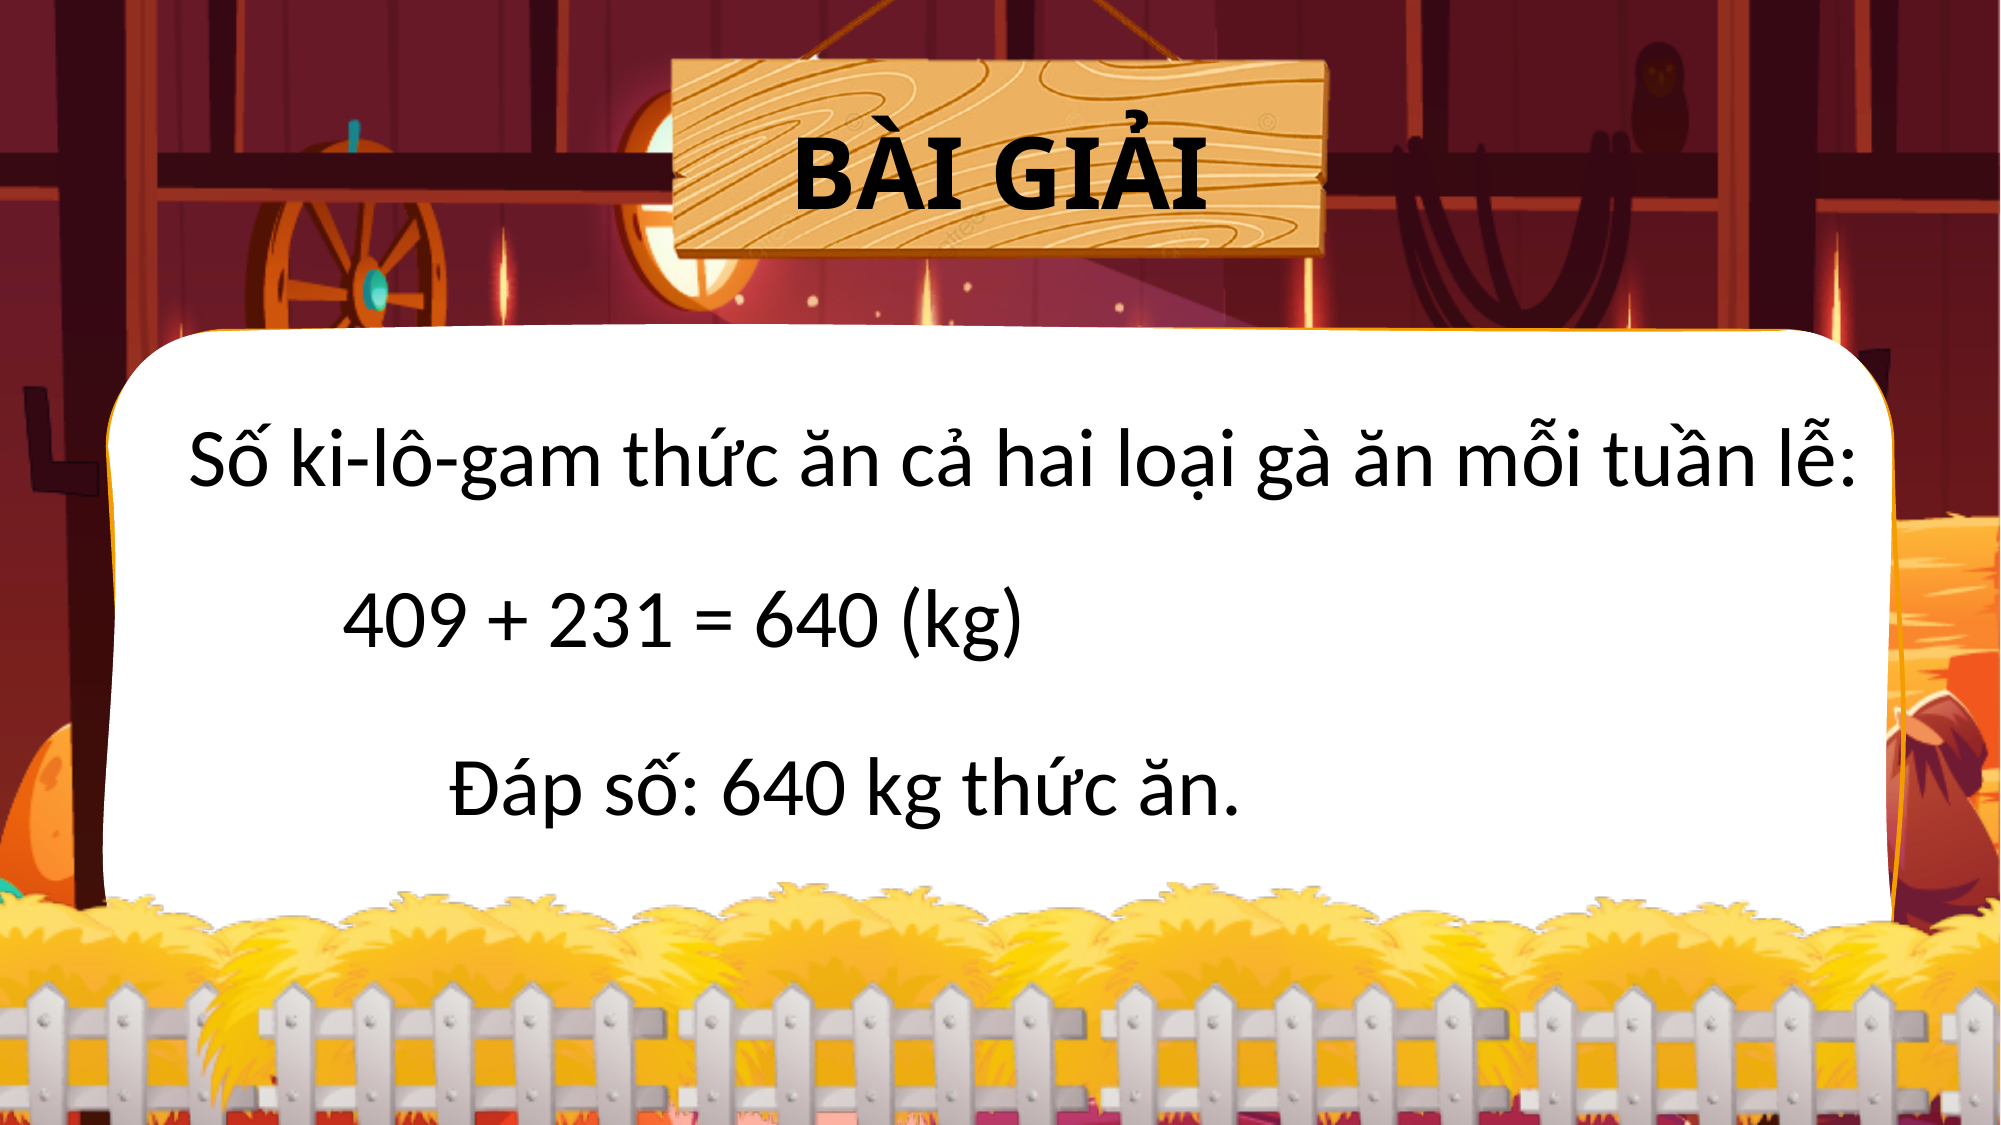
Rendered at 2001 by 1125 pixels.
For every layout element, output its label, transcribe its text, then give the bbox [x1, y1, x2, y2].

picture [0, 0, 2001, 1125]
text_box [587, 0, 1413, 300]
text_box Số ki-lô-gam thức ăn cả hai loại gà ăn mỗi tuần lễ: [188, 403, 1913, 504]
text_box Đáp số: 640 kg thức ăn. [434, 724, 1796, 840]
text_box 409 + 231 = 640 (kg) [327, 556, 1689, 672]
text_box [102, 324, 1905, 882]
